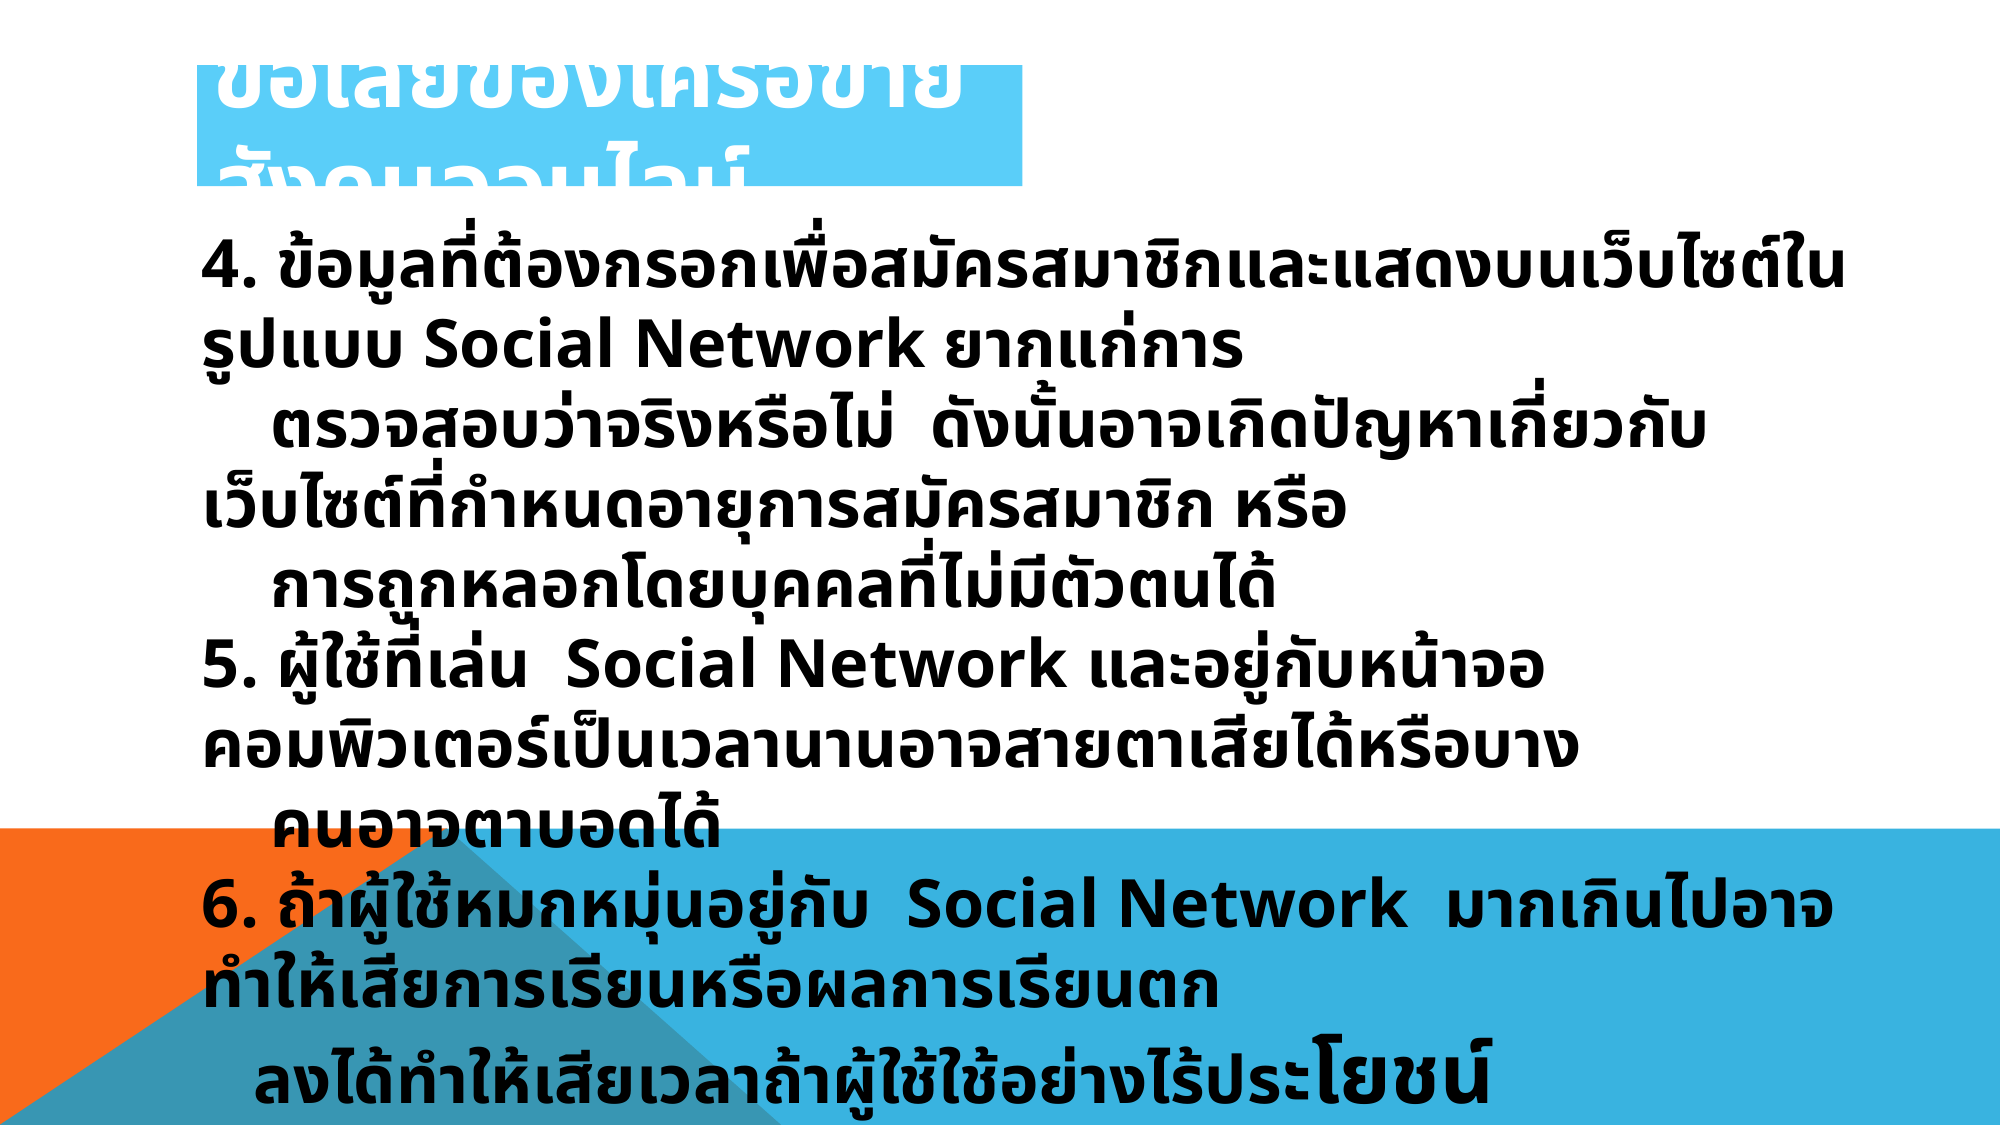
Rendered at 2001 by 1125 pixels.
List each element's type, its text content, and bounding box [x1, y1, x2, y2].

title ข้อเสียของเครือข่ายสังคมออนไลน์ [197, 65, 1023, 187]
list 4. ข้อมูลที่ต้องกรอกเพื่อสมัครสมาชิกและแสดงบนเว็บไซต์ในรูปแบบ Social Network ยากแก่การ ตรวจสอบว่าจริงหรือไม่ ดังนั้นอาจเกิดปัญหาเกี่ยวกับเว็บไซต์ที่กำหนดอายุการสมัครสมาชิก หรือ การถูกหลอกโดยบุคคลที่ไม่มีตัวตนได้ 5. ผู้ใช้ที่เล่น Social Network และอยู่กับหน้าจอคอมพิวเตอร์เป็นเวลานานอาจสายตาเสียได้หรือบาง คนอาจตาบอดได้ 6. ถ้าผู้ใช้หมกหมุ่นอยู่กับ Social Network มากเกินไปอาจทำให้เสียการเรียนหรือผลการเรียนตก ลงได้ทำให้เสียเวลาถ้าผู้ใช้ใช้อย่างไร้ประโยชน์ [186, 213, 1904, 844]
